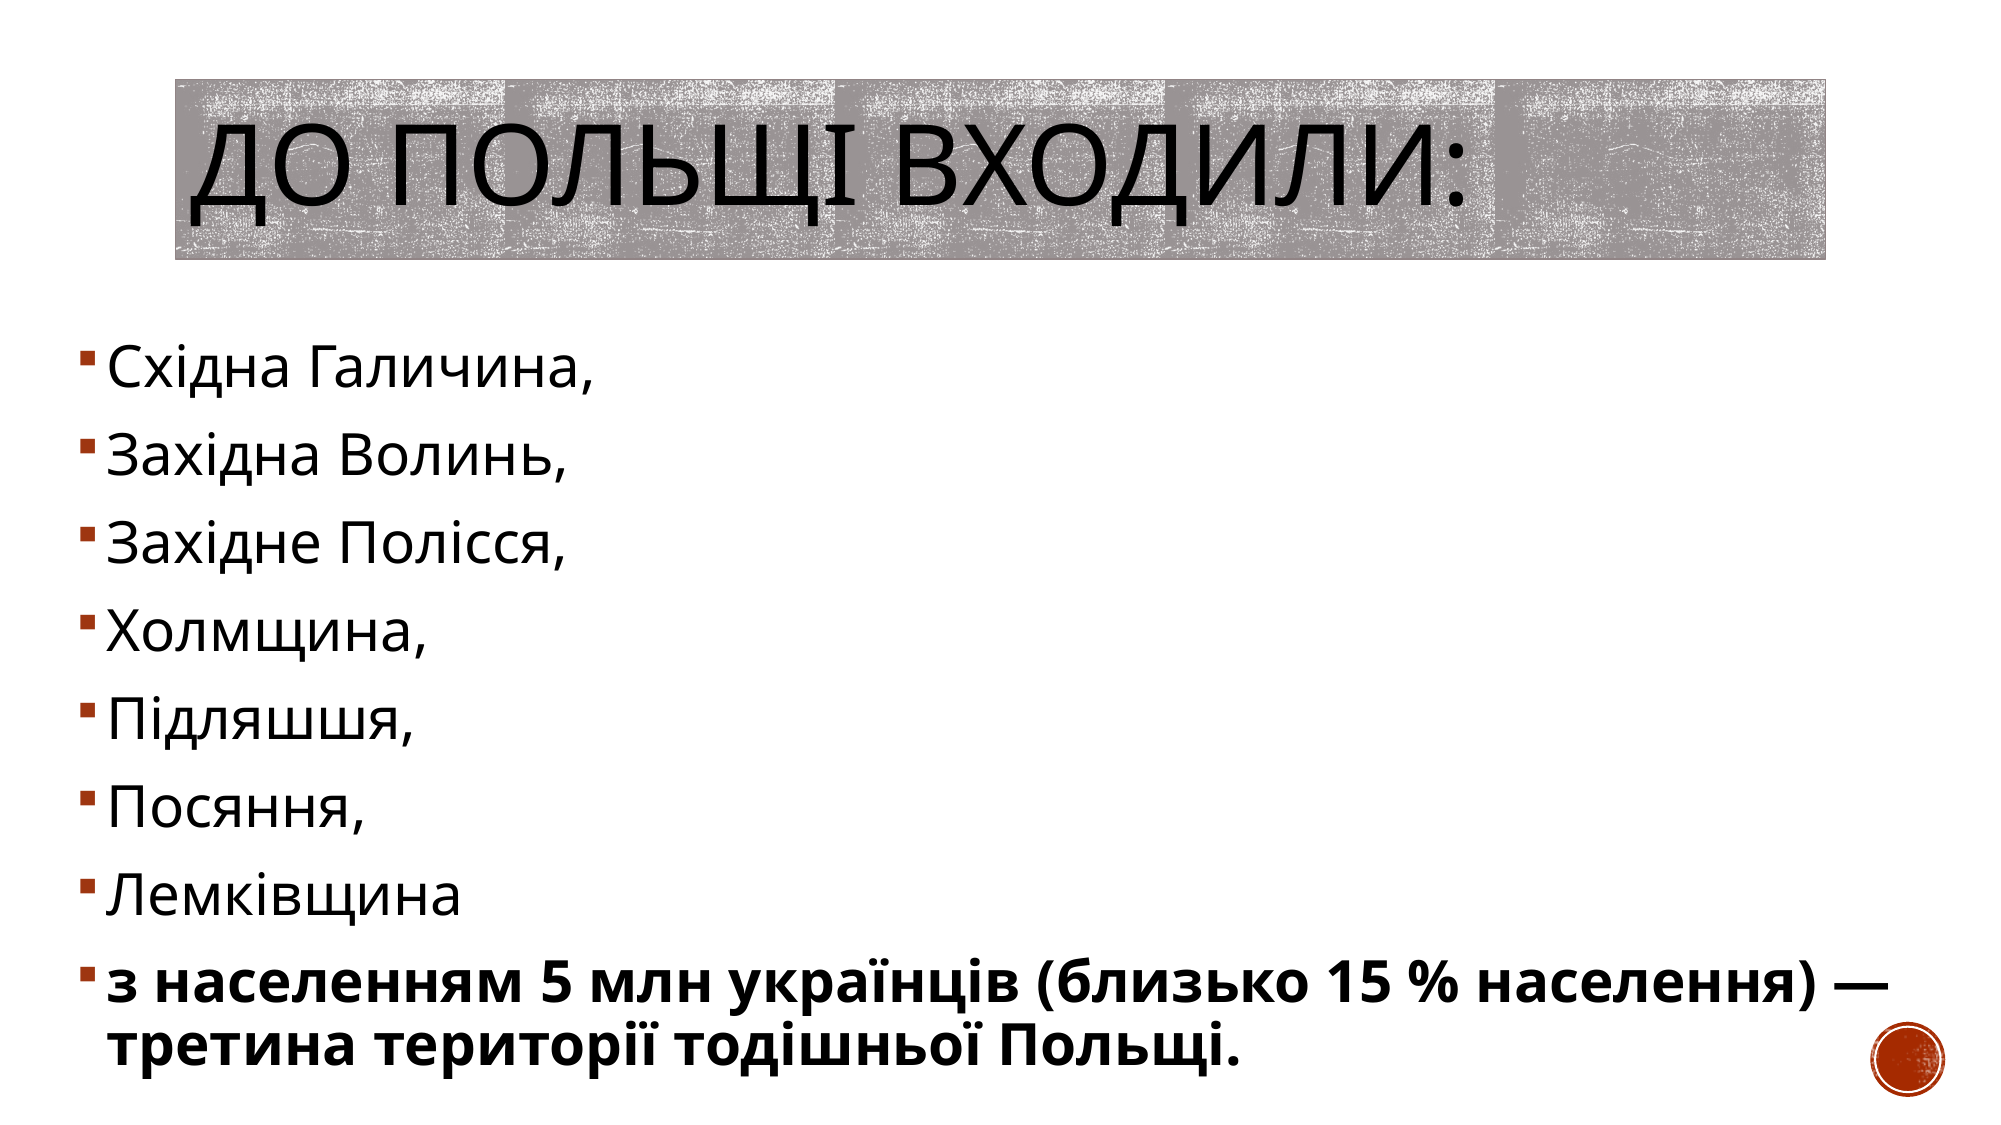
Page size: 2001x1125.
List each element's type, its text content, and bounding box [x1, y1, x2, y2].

title До Польщі входили: [175, 79, 1826, 260]
list Східна Галичина, Західна Волинь, Західне Полісся, Холмщина, Підляшшя, Посяння, Лемківщина з населенням 5 млн українців (близько 15 % населення) — третина території тодішньої Польщі. [61, 329, 1932, 1094]
